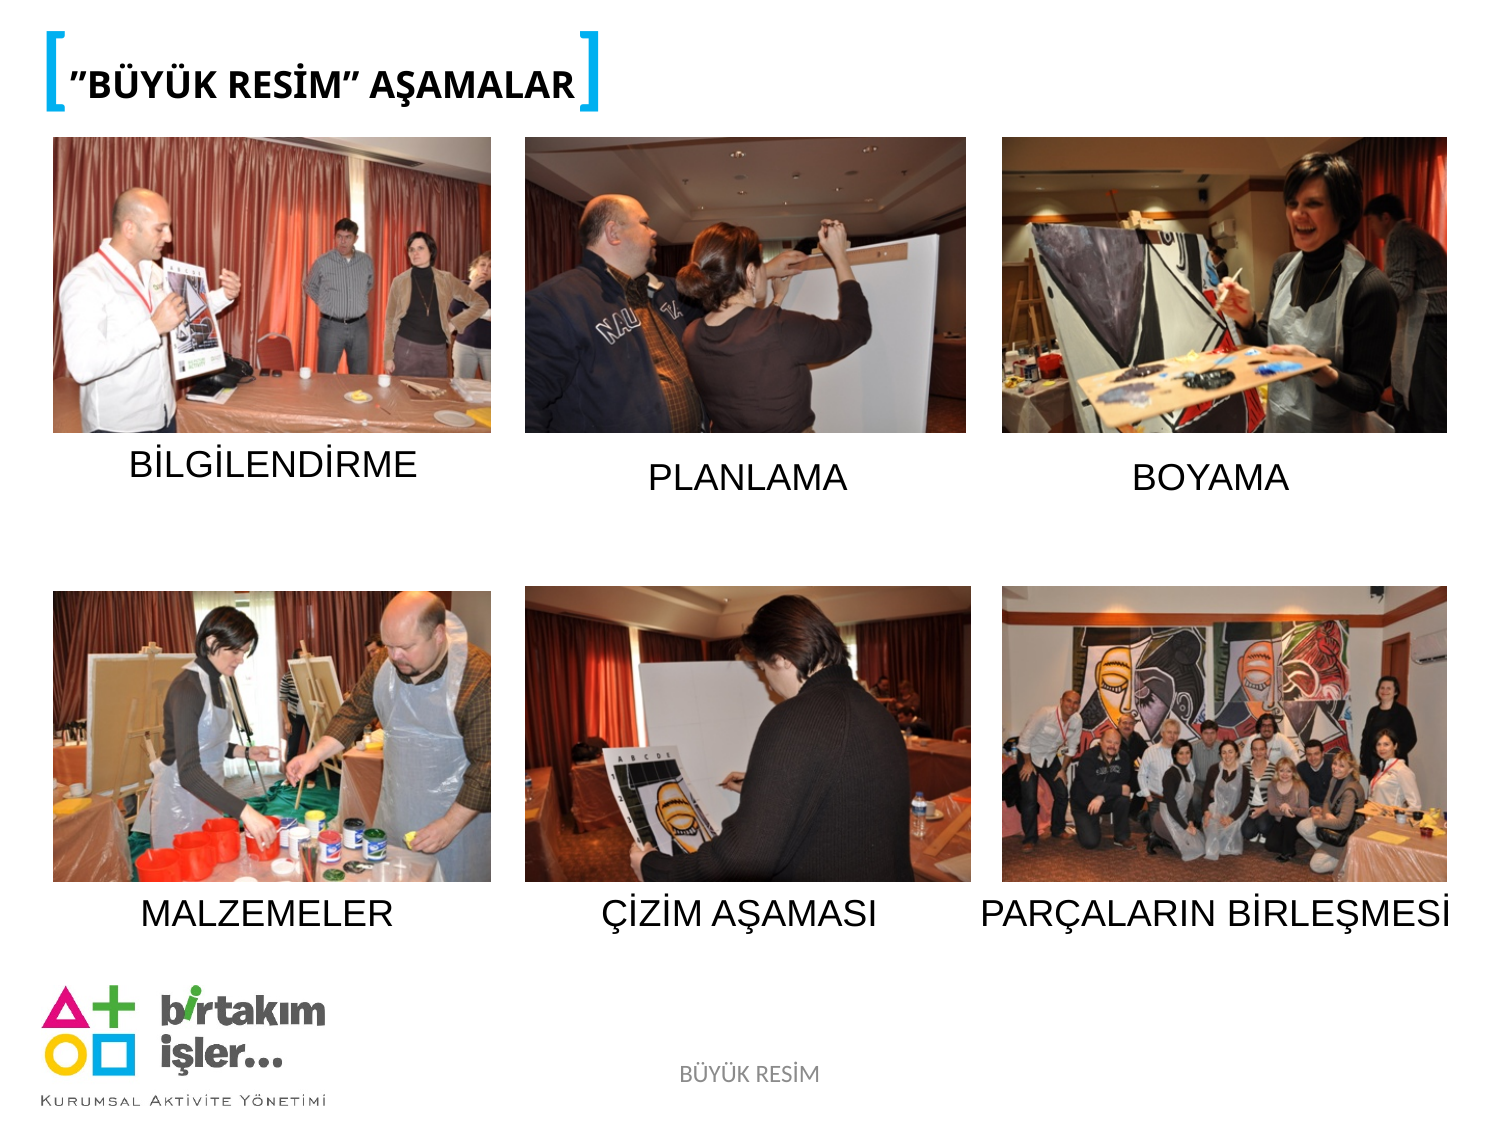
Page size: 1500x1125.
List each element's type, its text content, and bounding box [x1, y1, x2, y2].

text_box PARÇALARIN BİRLEŞMESİ [965, 881, 1467, 942]
text_box PLANLAMA [633, 445, 863, 505]
picture [52, 136, 491, 433]
picture [52, 591, 491, 882]
text_box BİLGİLENDİRME [113, 442, 433, 493]
text_box ÇİZİM AŞAMASI [586, 891, 894, 942]
picture [525, 136, 967, 433]
picture [1001, 585, 1448, 882]
text_box [”BÜYÜK RESİM” AŞAMALAR] [25, 0, 621, 125]
picture [1001, 136, 1448, 433]
picture [525, 585, 971, 882]
text_box BOYAMA [1117, 445, 1305, 505]
picture [41, 985, 326, 1107]
text_box MALZEMELER [125, 890, 410, 942]
footer BÜYÜK RESİM [512, 1042, 988, 1103]
